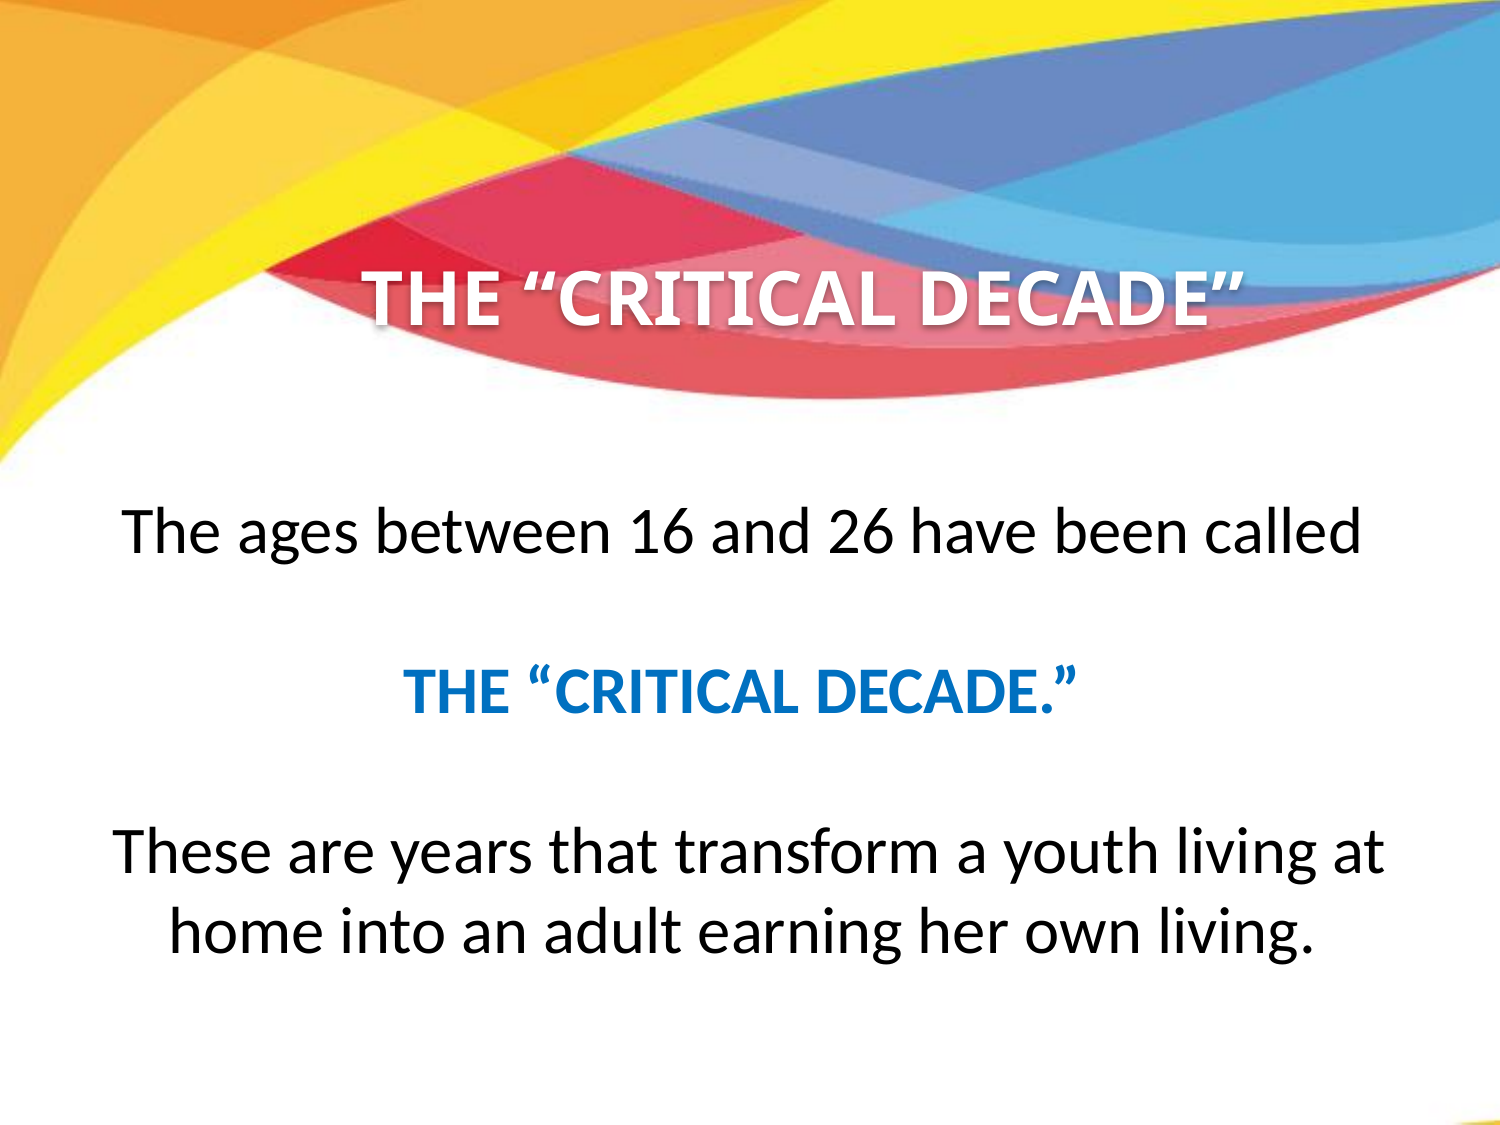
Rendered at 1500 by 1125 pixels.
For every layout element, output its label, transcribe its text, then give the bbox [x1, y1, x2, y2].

text_box The ages between 16 and 26 have been called THE “CRITICAL DECADE.” These are years that transform a youth living at home into an adult earning her own living. [88, 479, 1412, 975]
picture [0, 0, 1500, 1125]
text_box THE “CRITICAL DECADE” [53, 243, 1500, 349]
